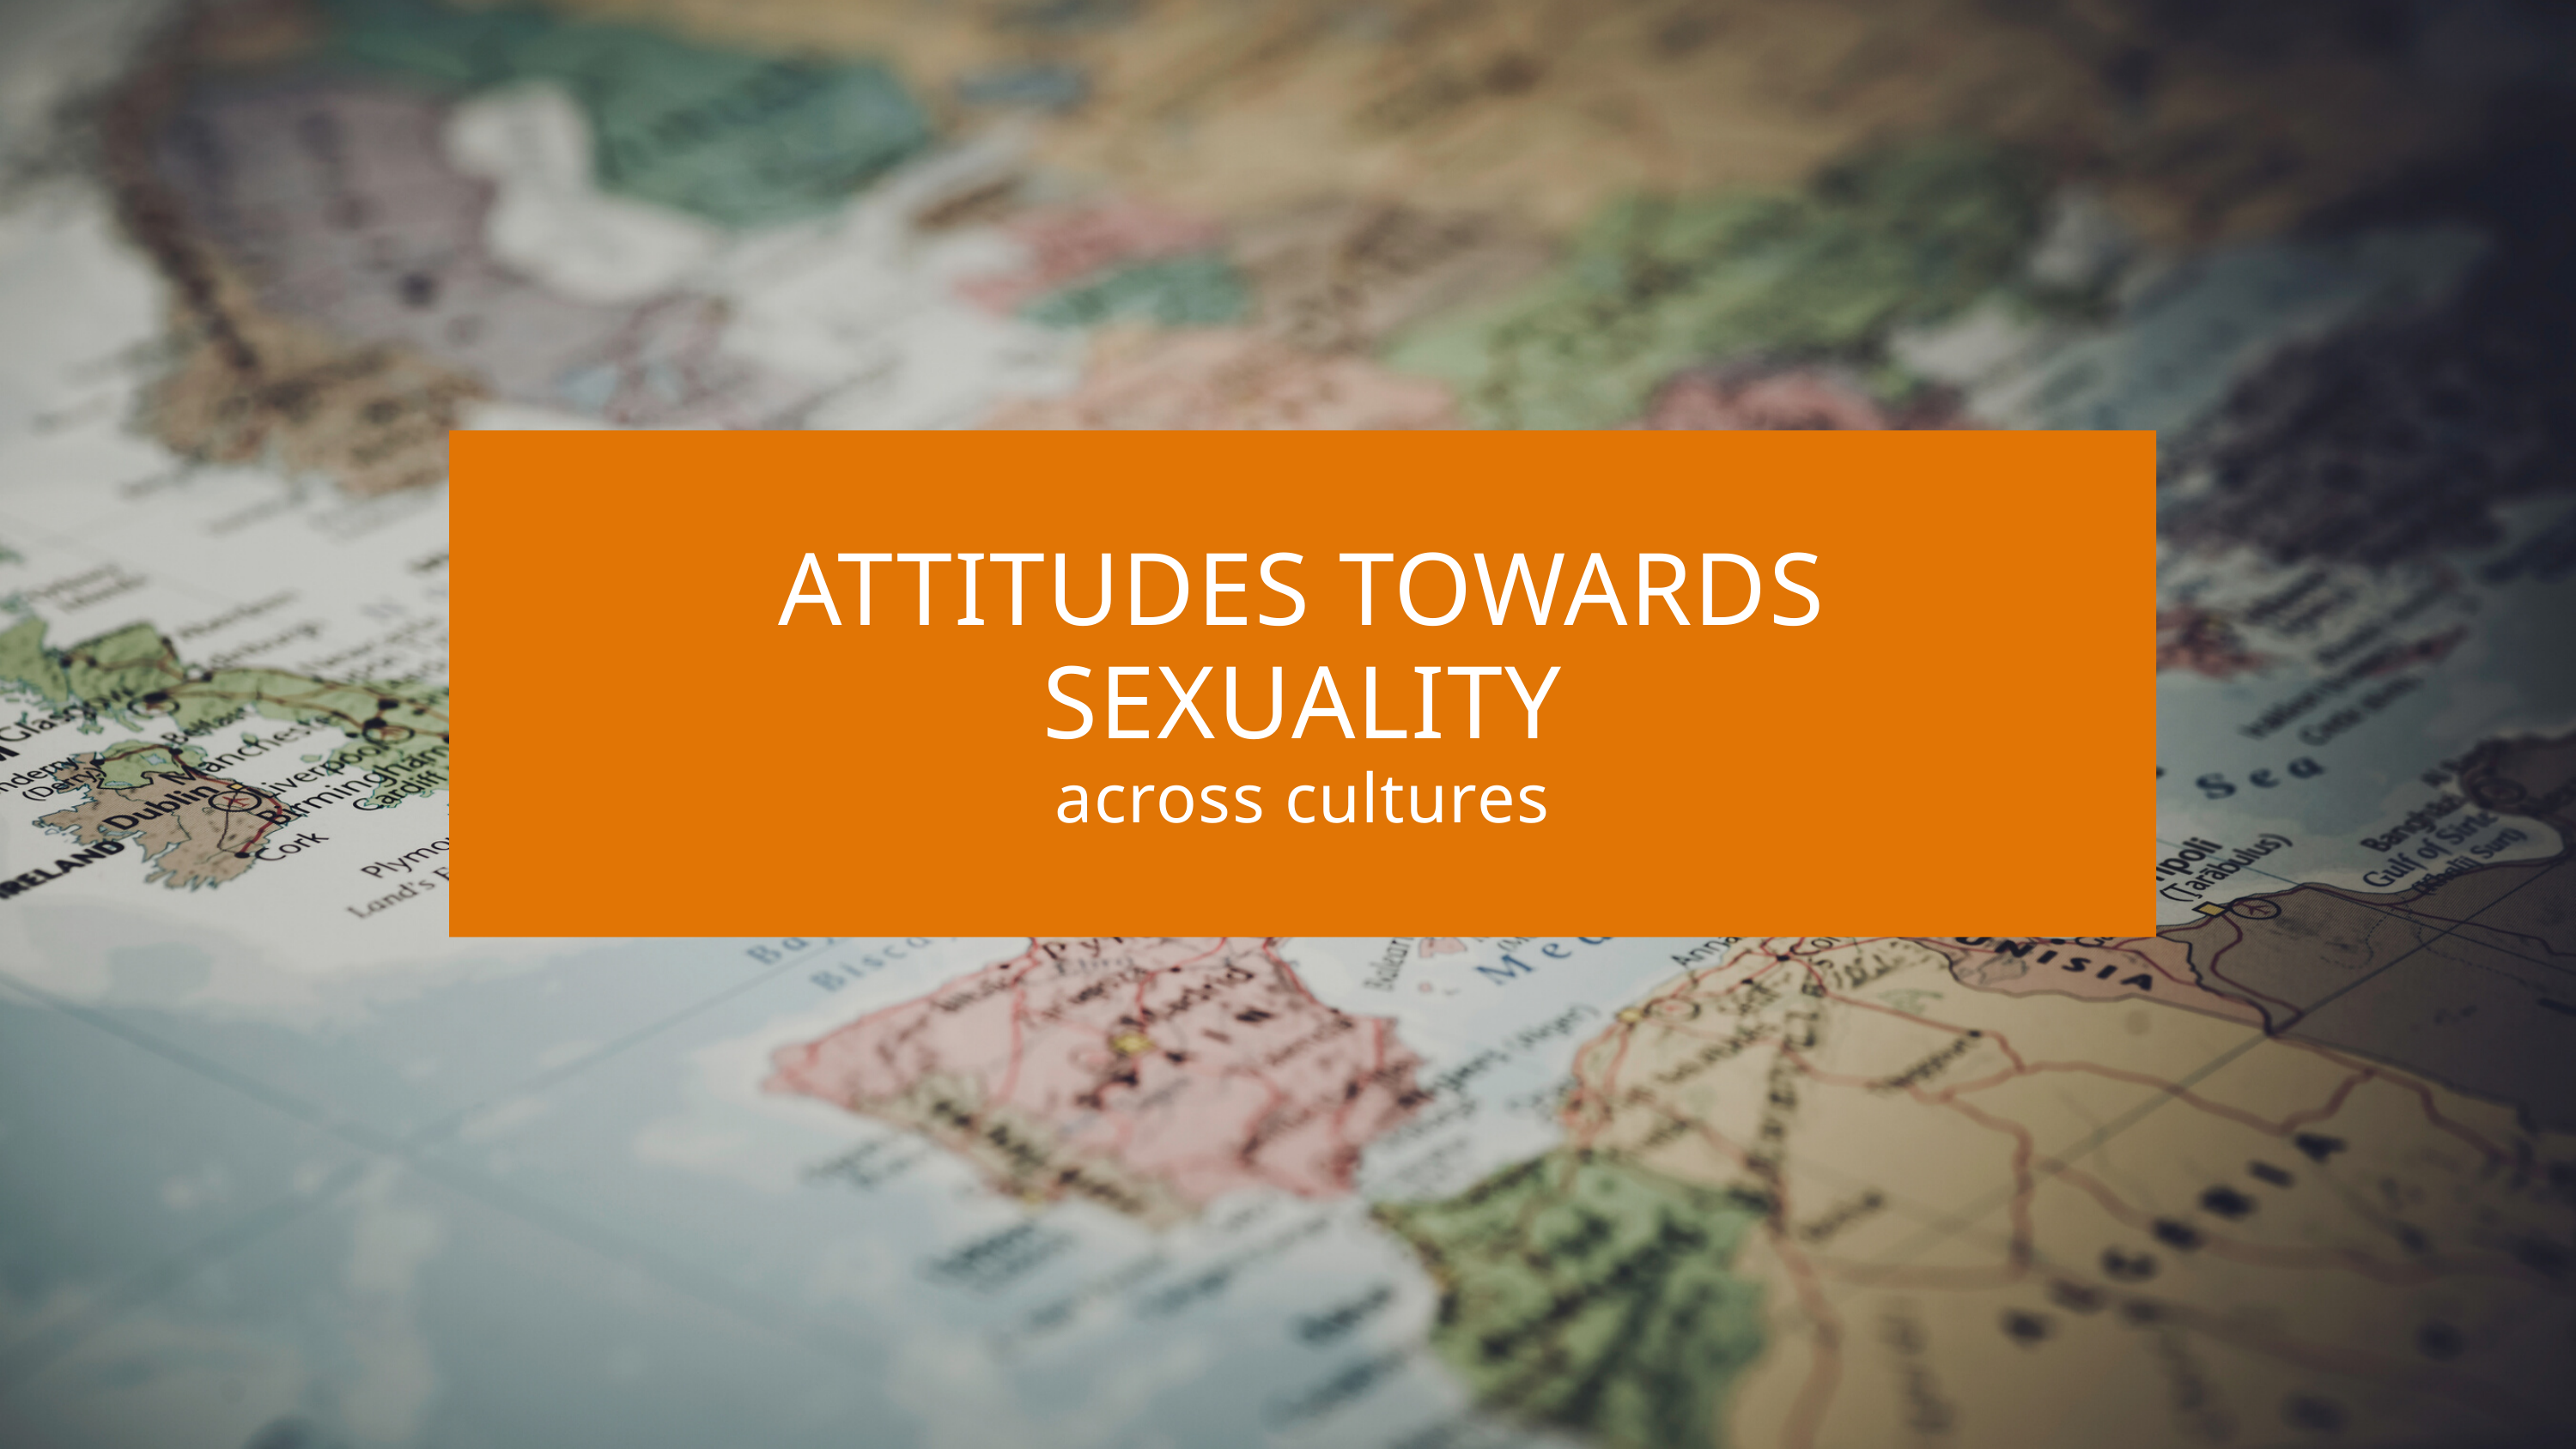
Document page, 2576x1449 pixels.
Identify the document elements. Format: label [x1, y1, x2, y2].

text_box [448, 430, 2157, 937]
picture [0, 0, 2576, 1449]
